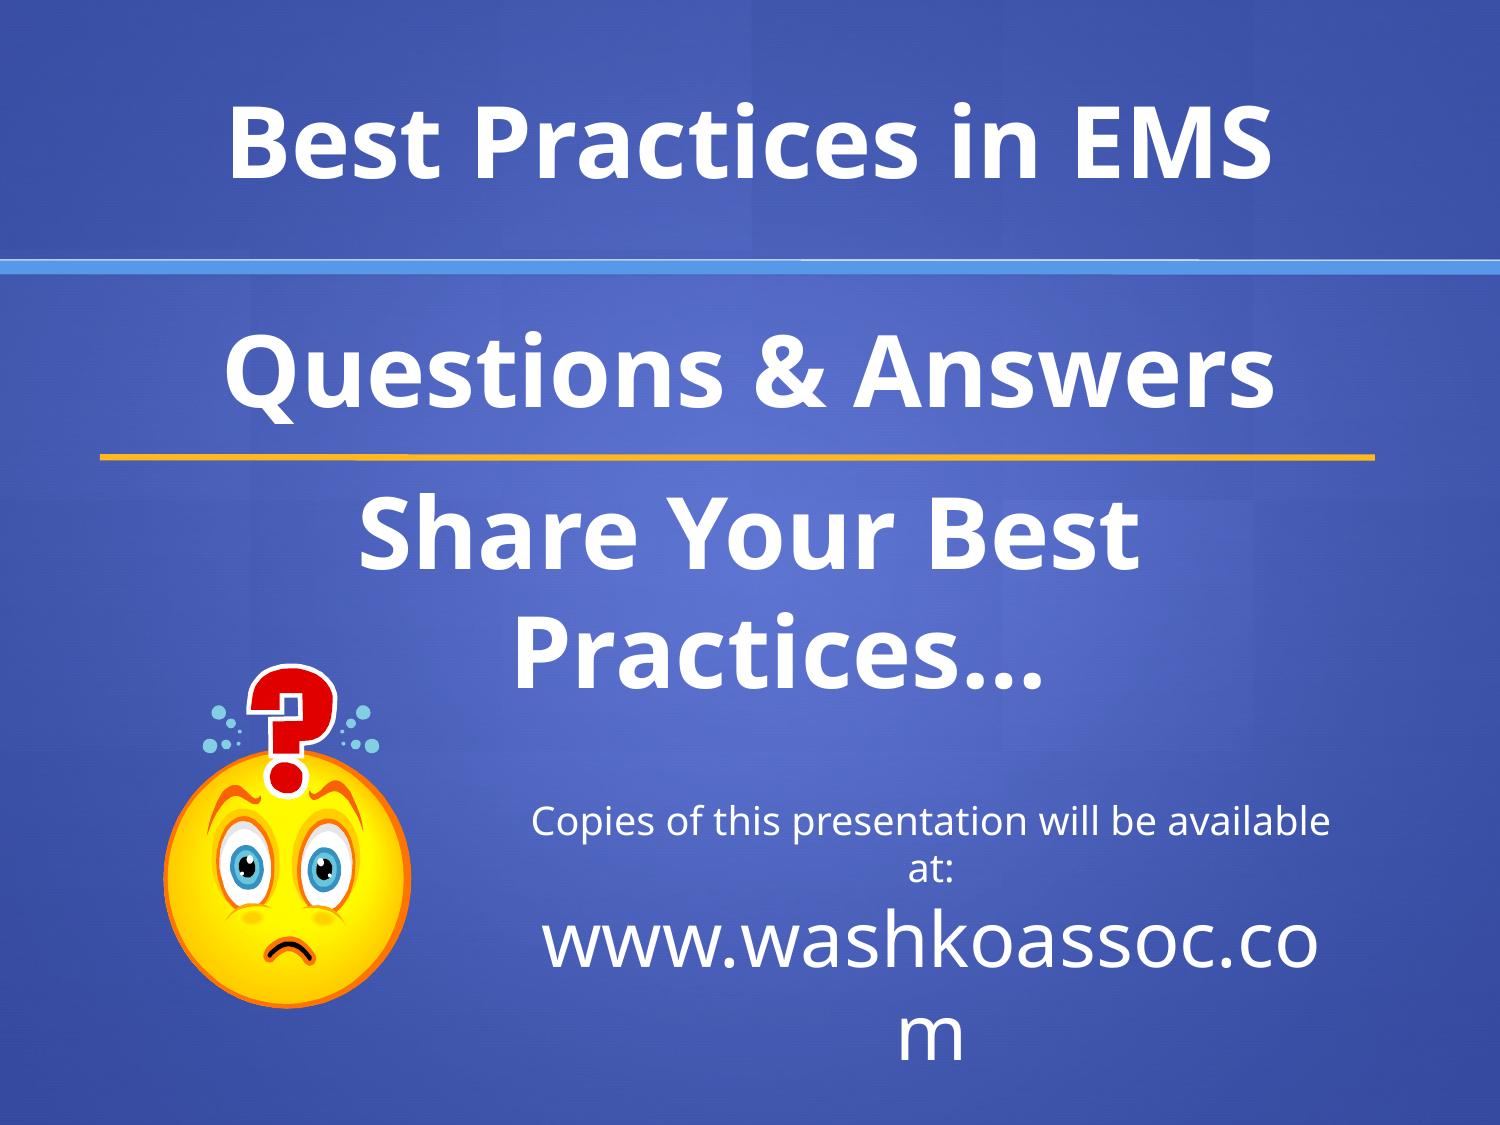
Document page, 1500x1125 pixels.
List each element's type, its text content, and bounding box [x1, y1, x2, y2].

picture [161, 661, 414, 1011]
title Best Practices in EMS [75, 45, 1425, 233]
list Questions & Answers Share Your Best Practices… [75, 299, 1425, 713]
text_box Copies of this presentation will be available at: www.washkoassoc.com [500, 788, 1363, 1084]
